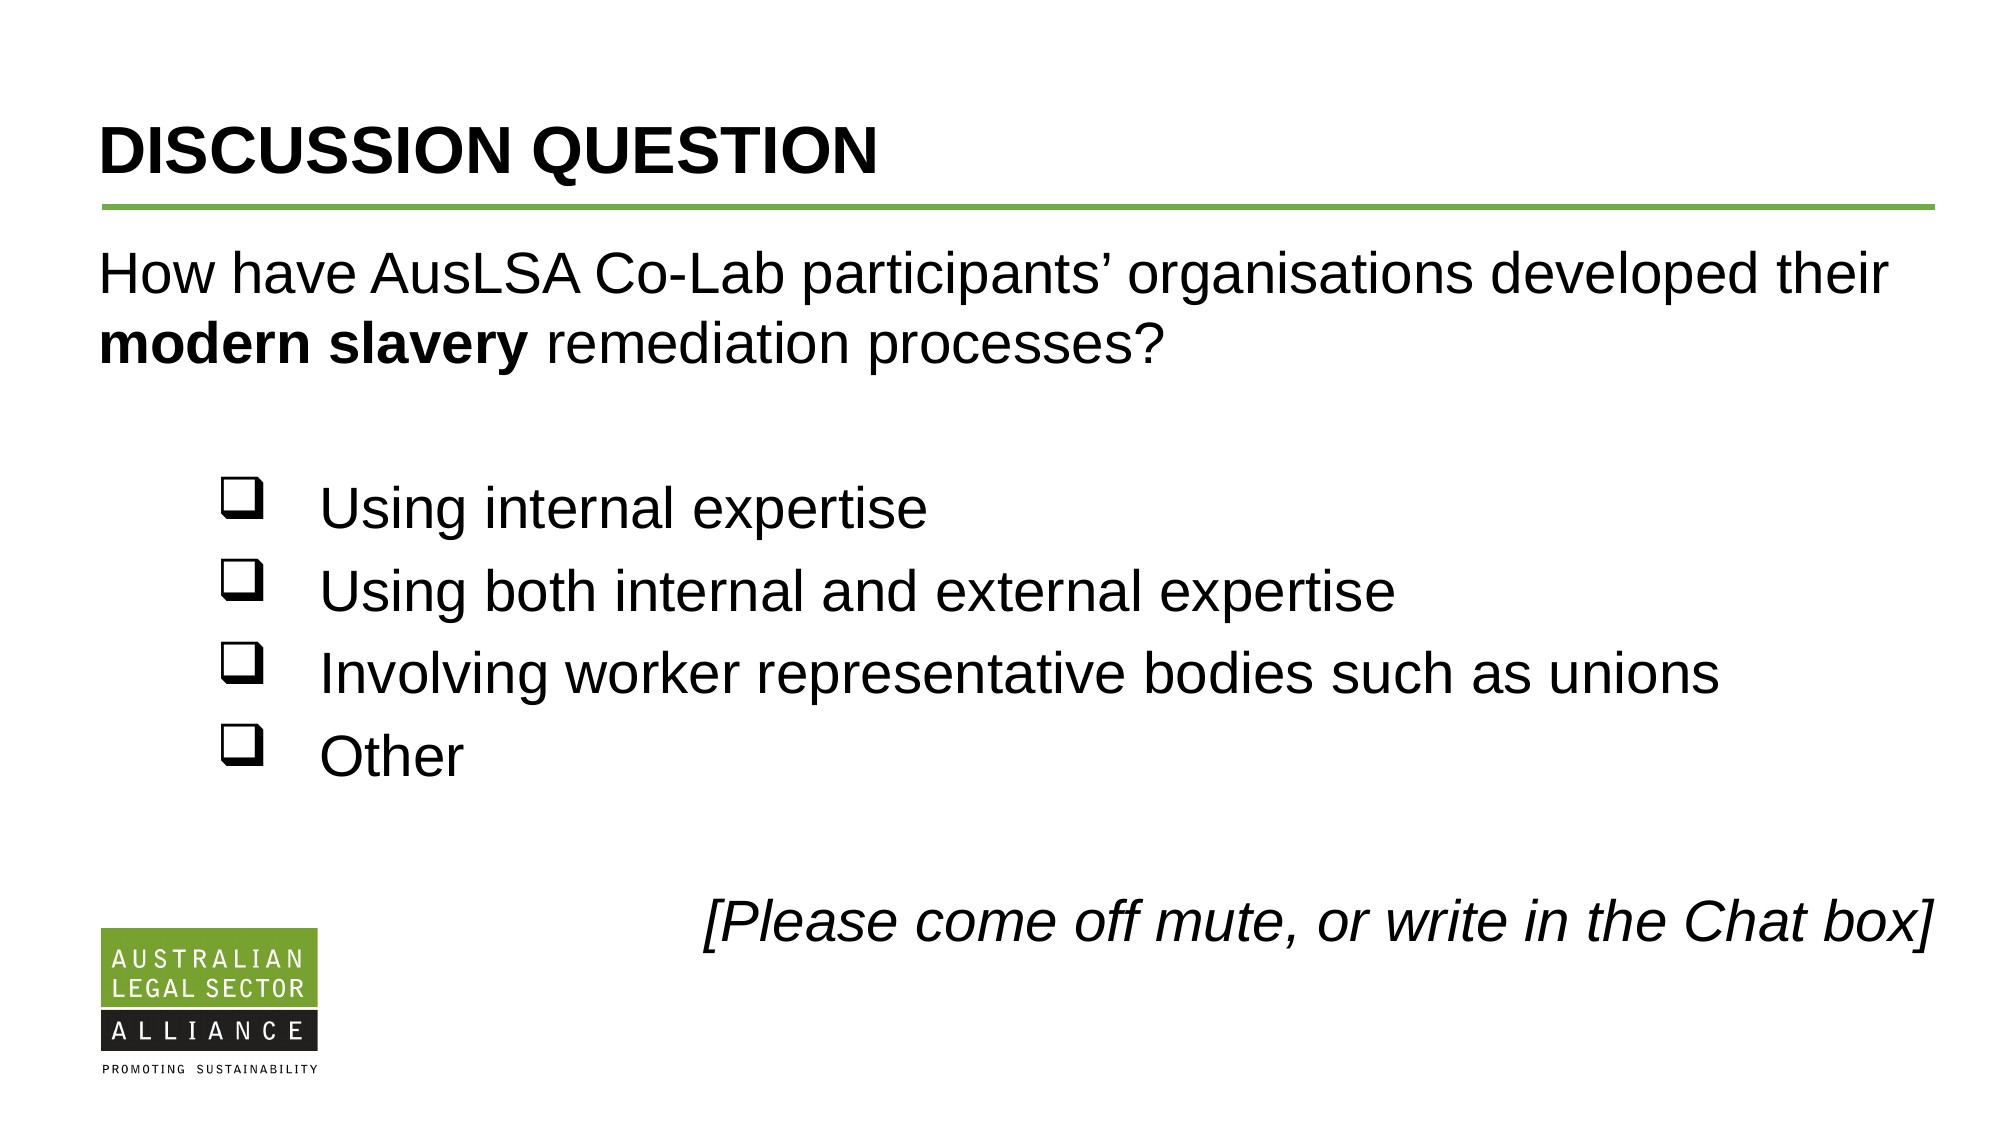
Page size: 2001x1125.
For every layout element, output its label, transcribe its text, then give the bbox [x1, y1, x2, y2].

picture [101, 928, 319, 1077]
text_box How have AusLSA Co-Lab participants’ organisations developed their modern slavery remediation processes? Using internal expertise Using both internal and external expertise Involving worker representative bodies such as unions Other [Please come off mute, or write in the Chat box] [83, 227, 1950, 961]
text_box DISCUSSION QUESTION [83, 98, 1905, 194]
